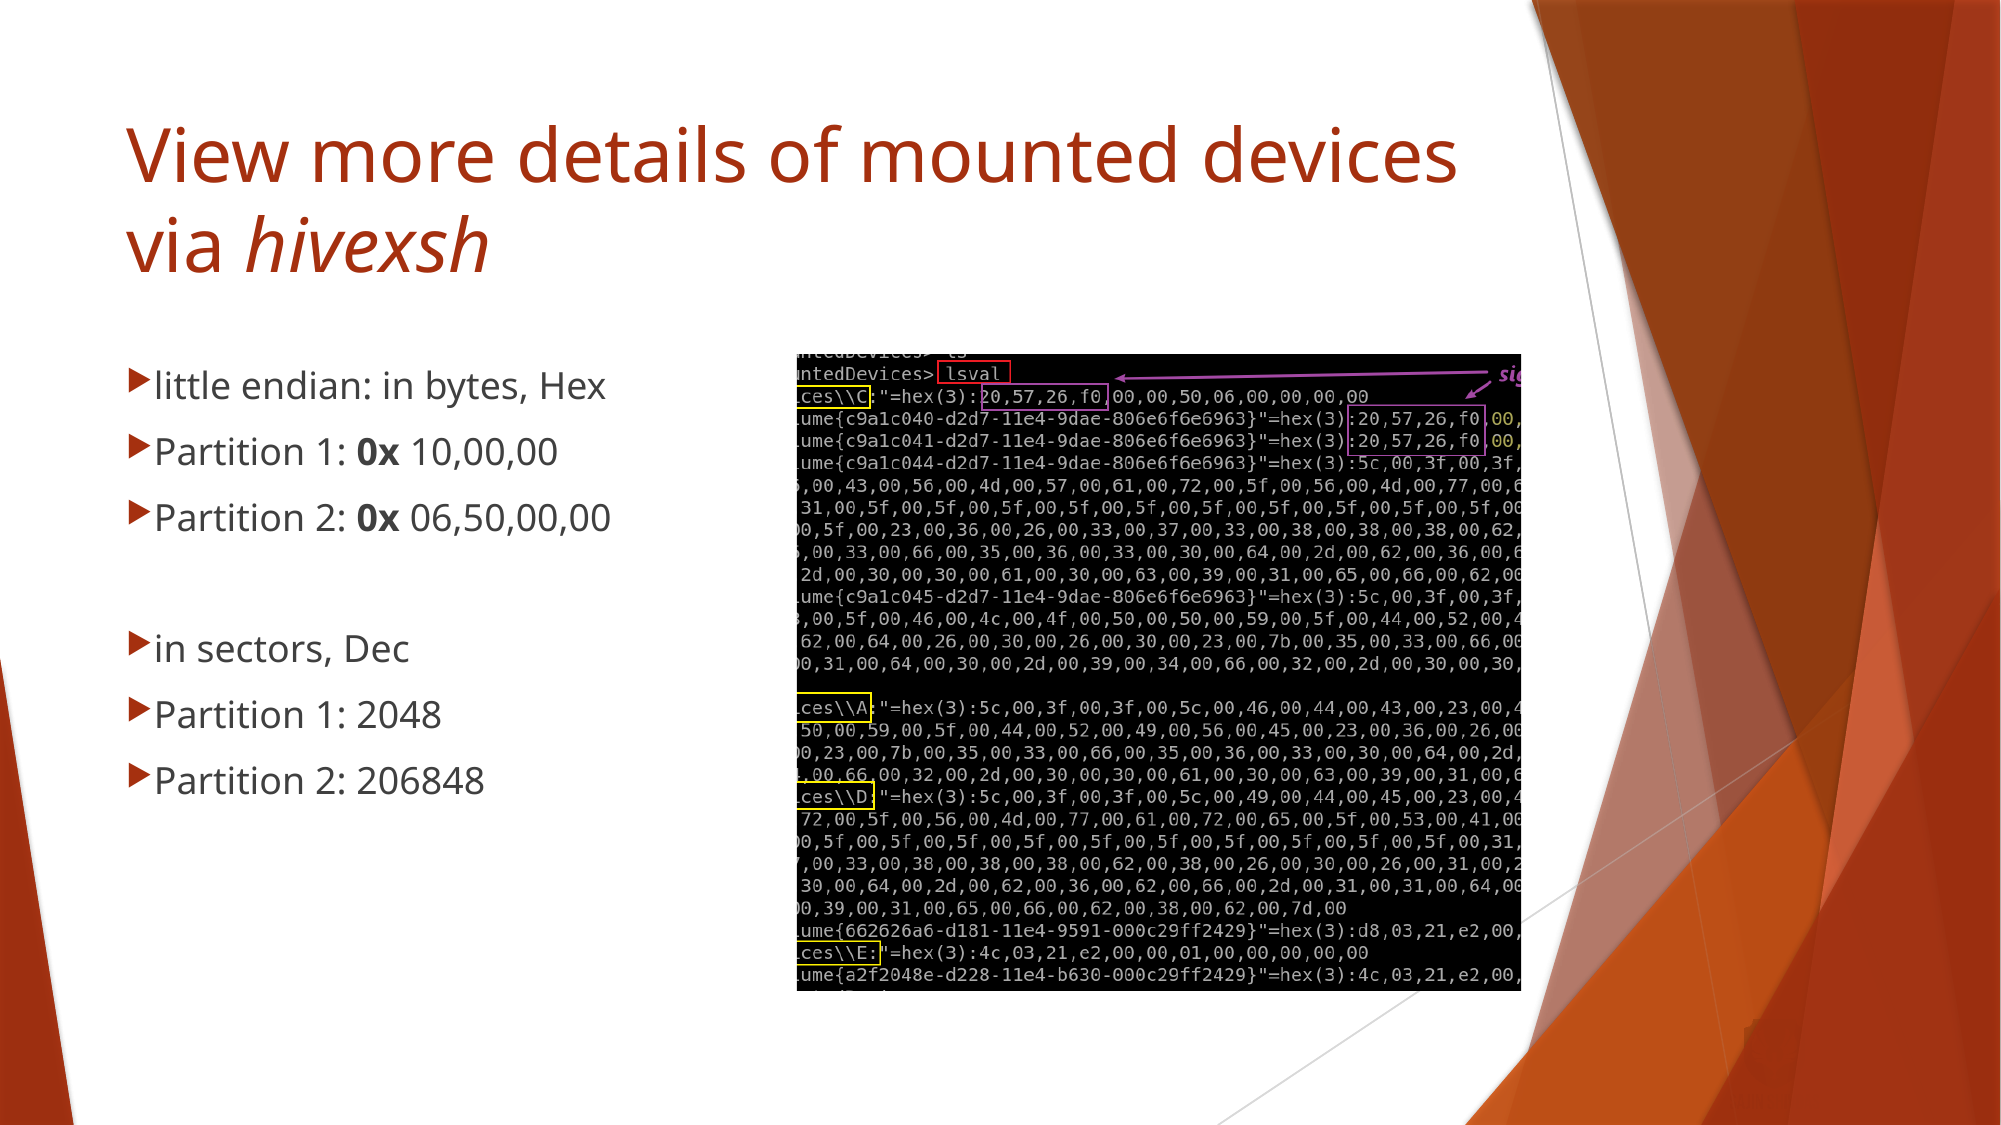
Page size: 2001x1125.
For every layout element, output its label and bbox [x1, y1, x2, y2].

picture [796, 353, 1522, 992]
text_box [0, 0, 2000, 1125]
